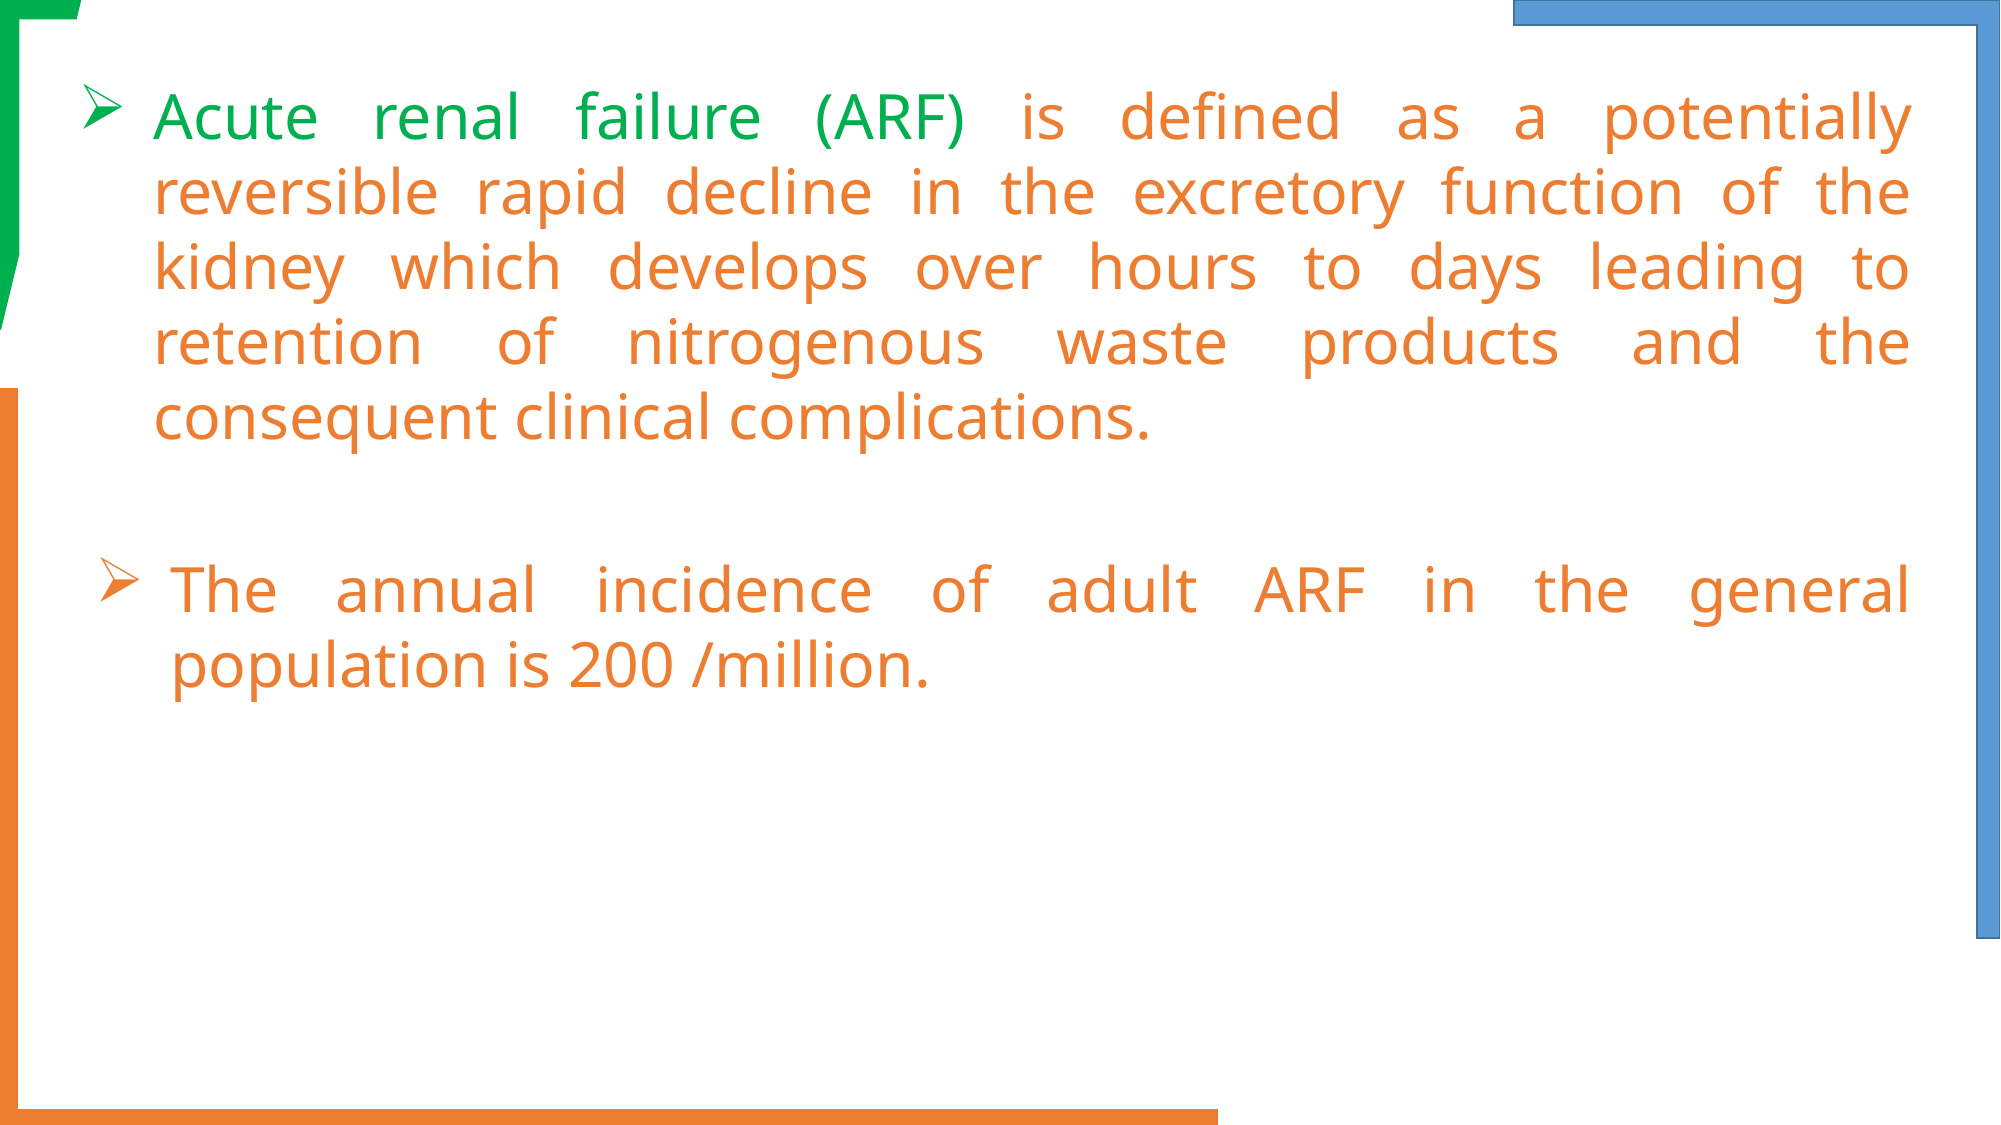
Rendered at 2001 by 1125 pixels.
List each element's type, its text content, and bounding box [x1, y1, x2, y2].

text_box [0, 0, 82, 330]
text_box [0, 388, 1218, 1125]
text_box The annual incidence of adult ARF in the general population is 200 /million. [80, 542, 1929, 708]
text_box [1513, 0, 2000, 939]
text_box Acute renal failure (ARF) is defined as a potentially reversible rapid decline in the excretory function of the kidney which develops over hours to days leading to retention of nitrogenous waste products and the consequent clinical complications. [63, 69, 1929, 460]
